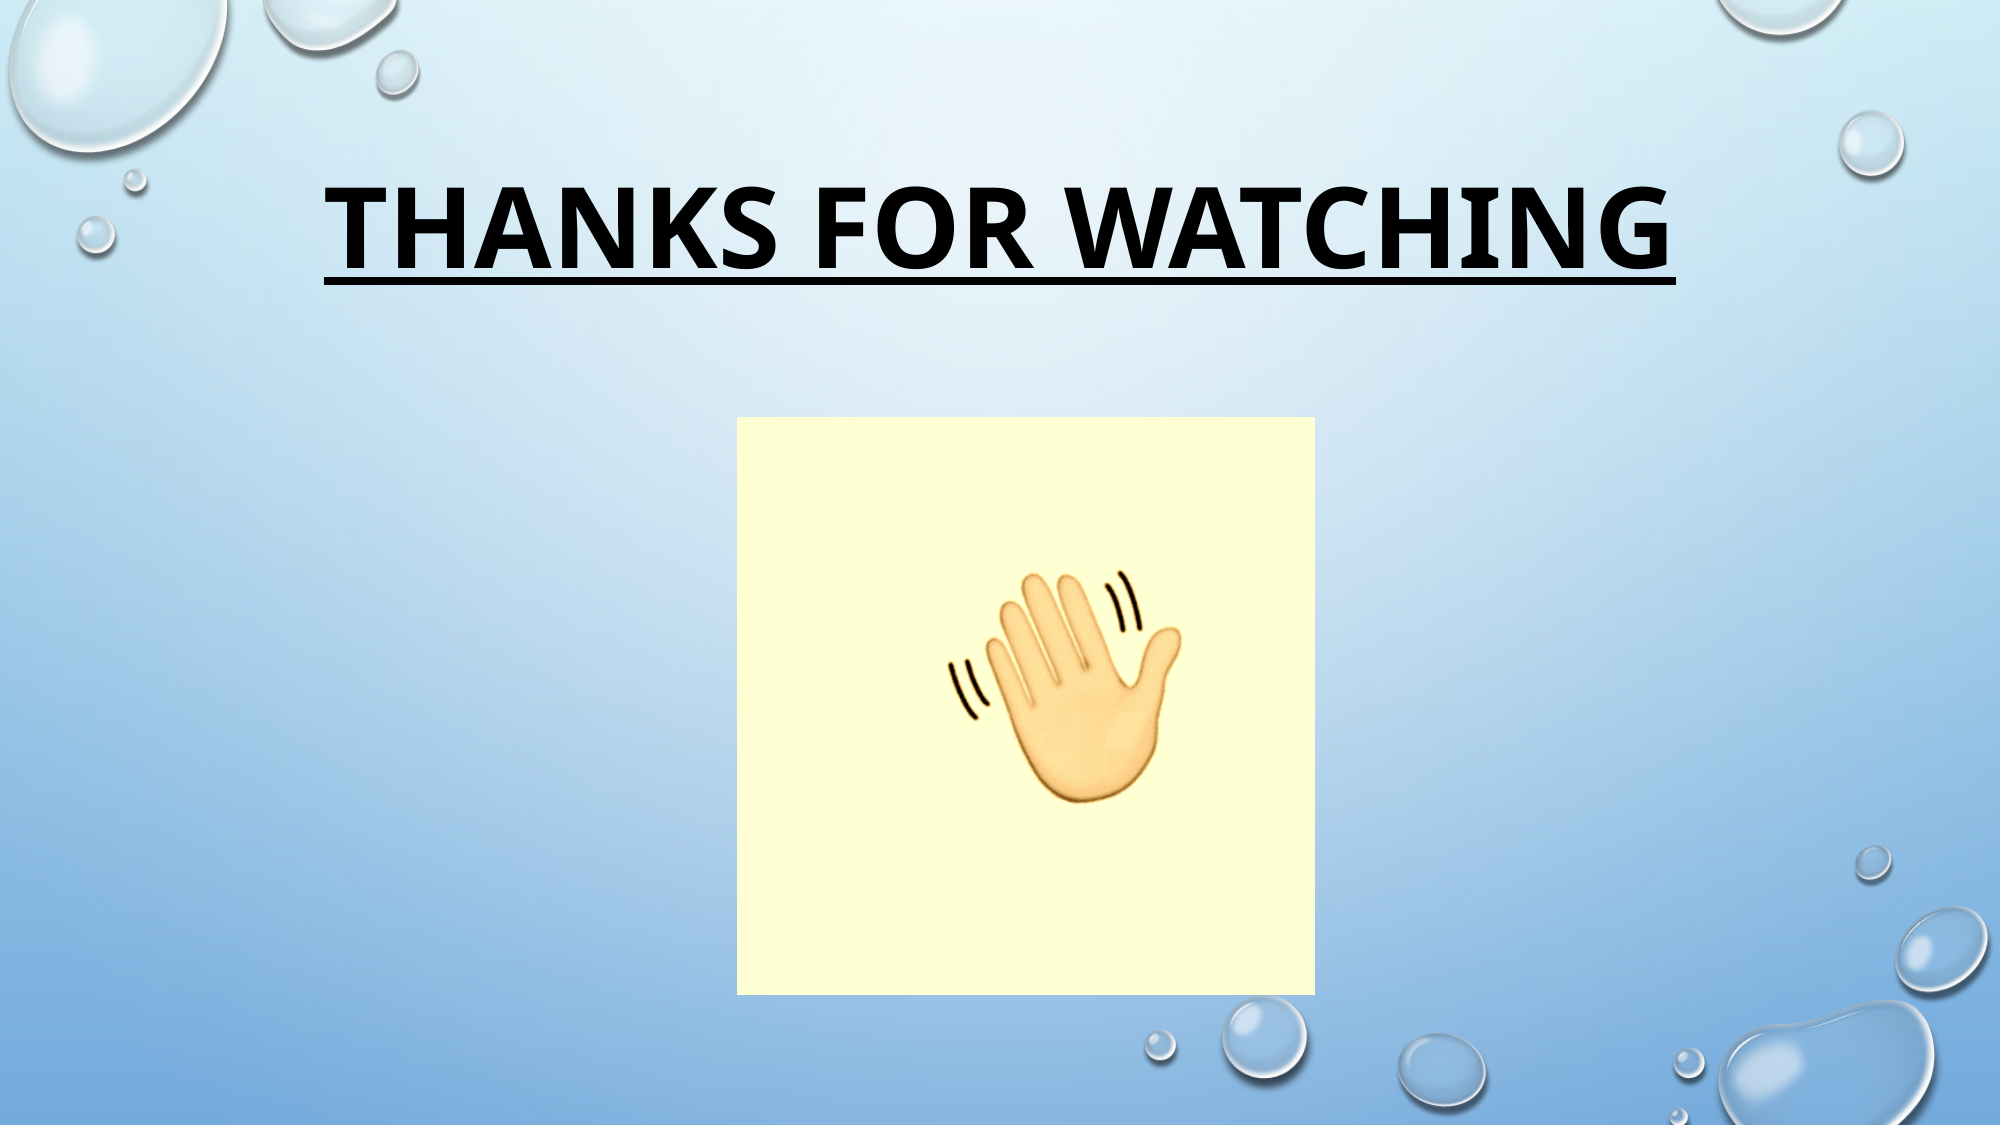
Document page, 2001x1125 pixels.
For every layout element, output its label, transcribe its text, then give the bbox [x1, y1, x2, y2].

picture [0, 0, 2000, 1125]
title Thanks for watching [149, 101, 1851, 364]
